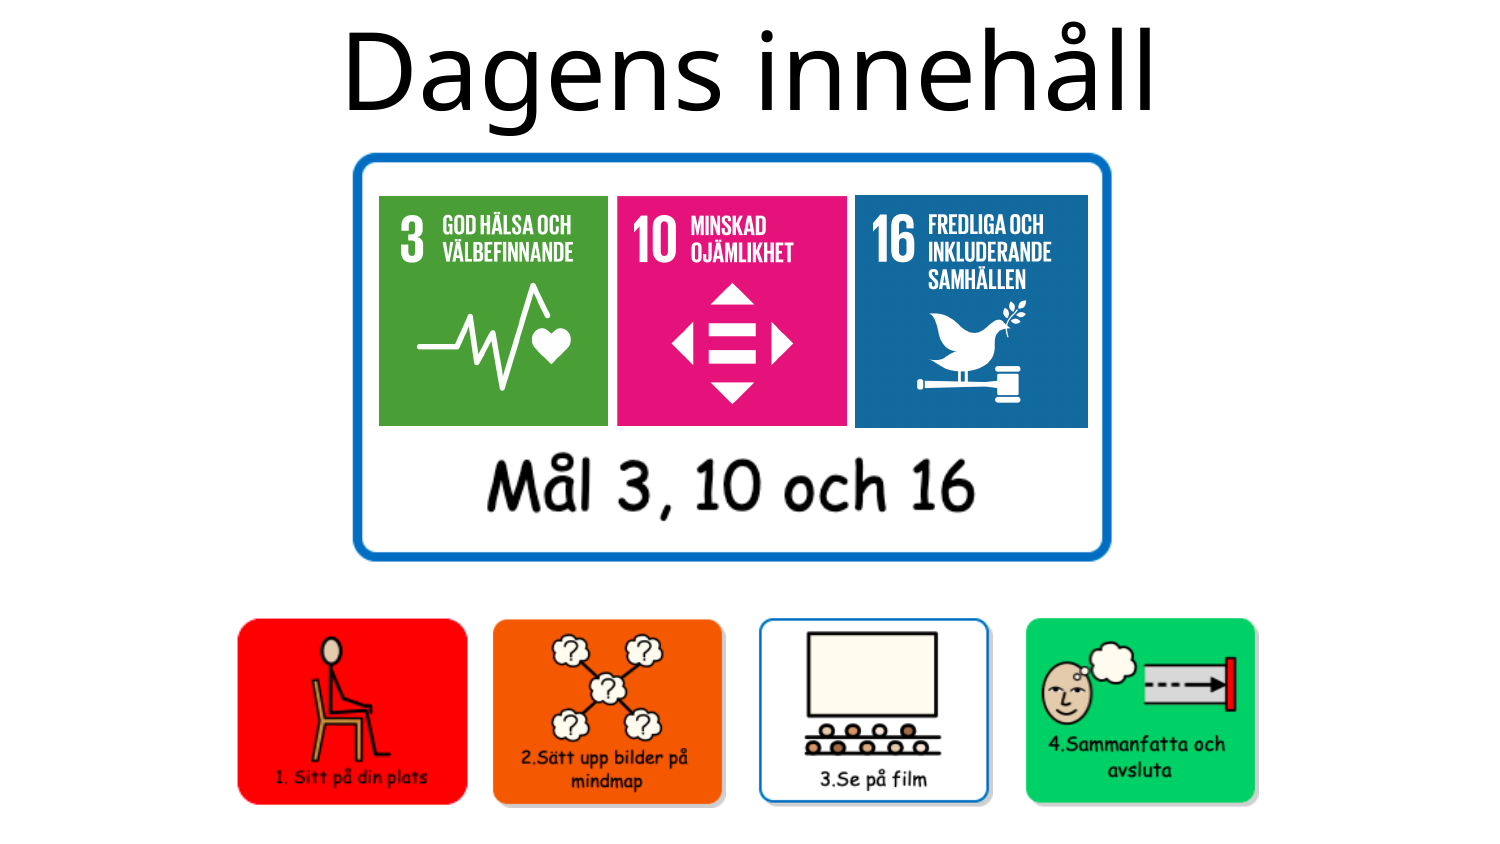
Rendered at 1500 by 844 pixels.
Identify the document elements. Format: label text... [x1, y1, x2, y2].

picture [488, 616, 726, 808]
picture [1020, 616, 1259, 808]
picture [754, 616, 993, 808]
picture [233, 614, 471, 810]
title Dagens innehåll [0, 0, 1500, 157]
picture [350, 149, 1115, 565]
